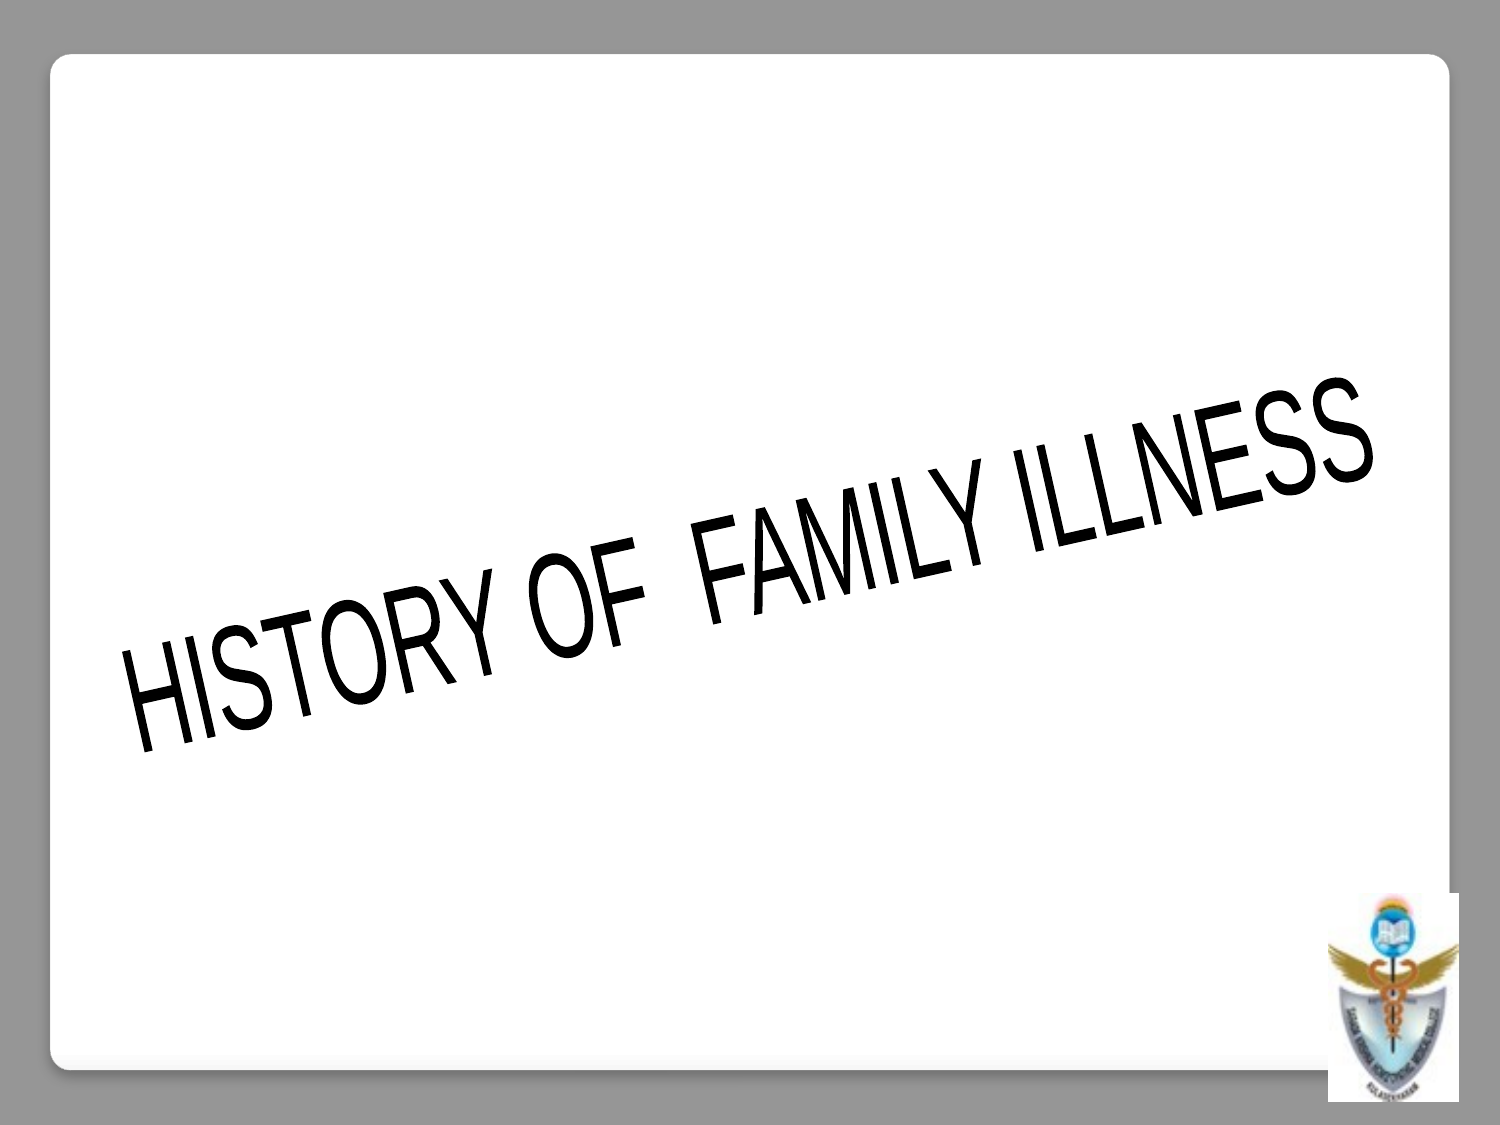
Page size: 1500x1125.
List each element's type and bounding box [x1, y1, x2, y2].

picture [1328, 892, 1459, 1102]
